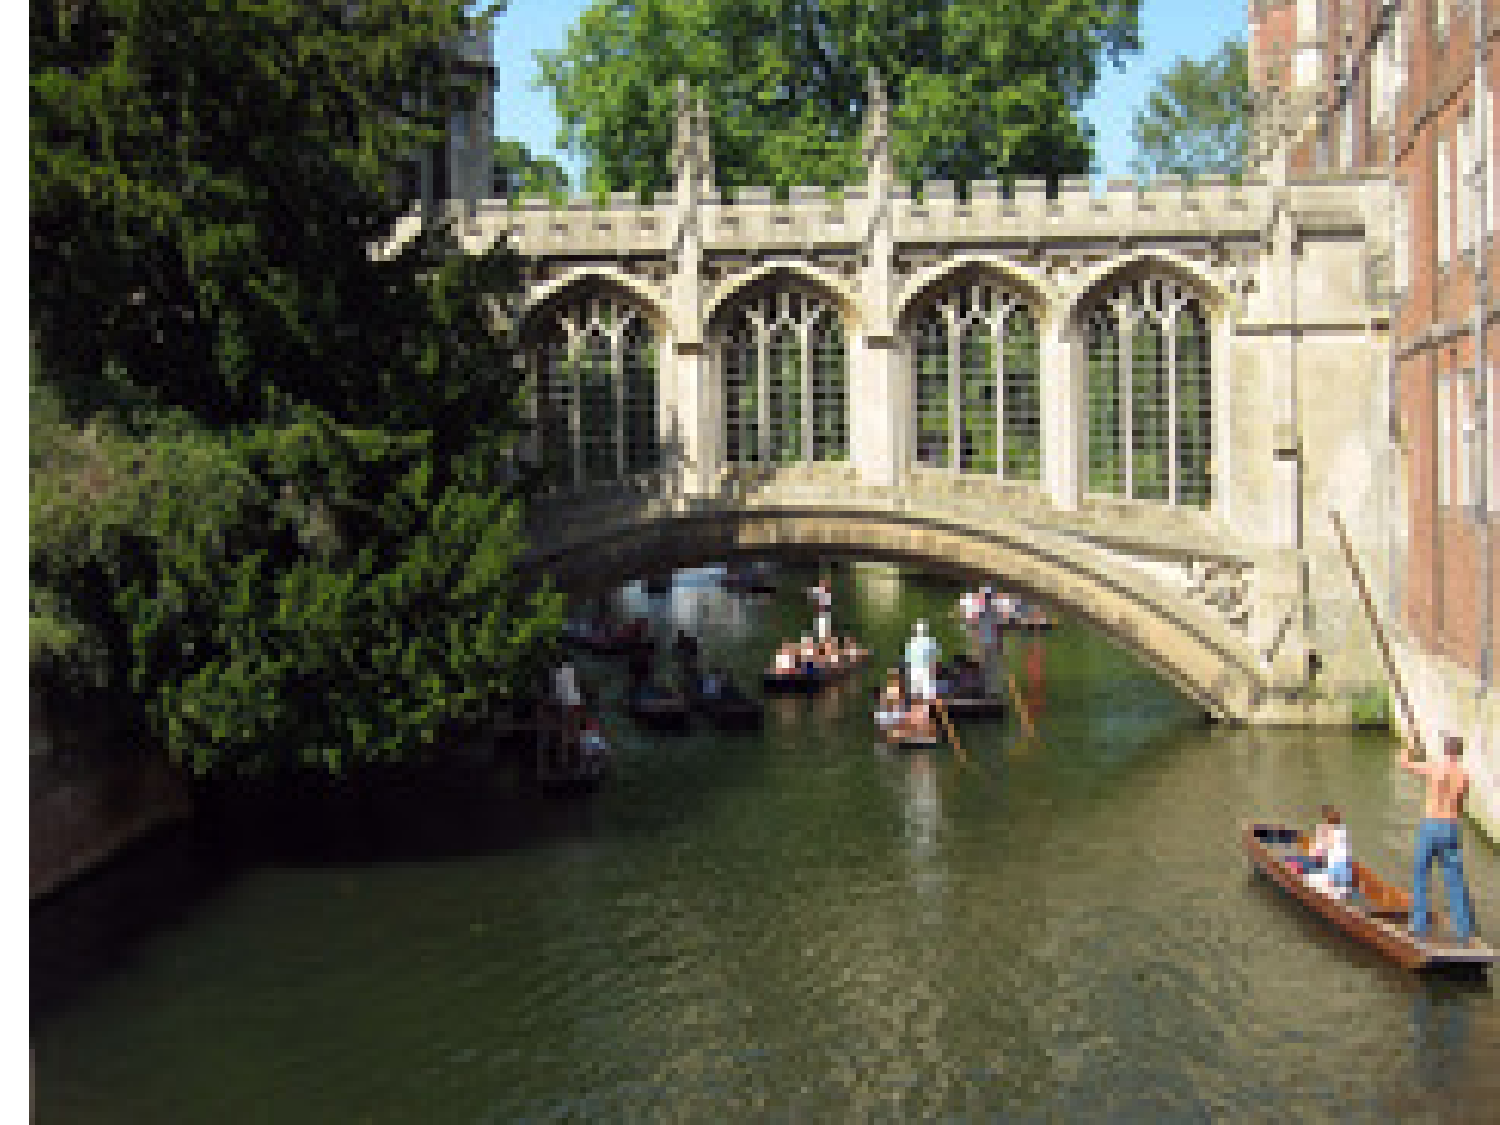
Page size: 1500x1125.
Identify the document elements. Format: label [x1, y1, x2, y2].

list [29, 0, 1500, 1125]
